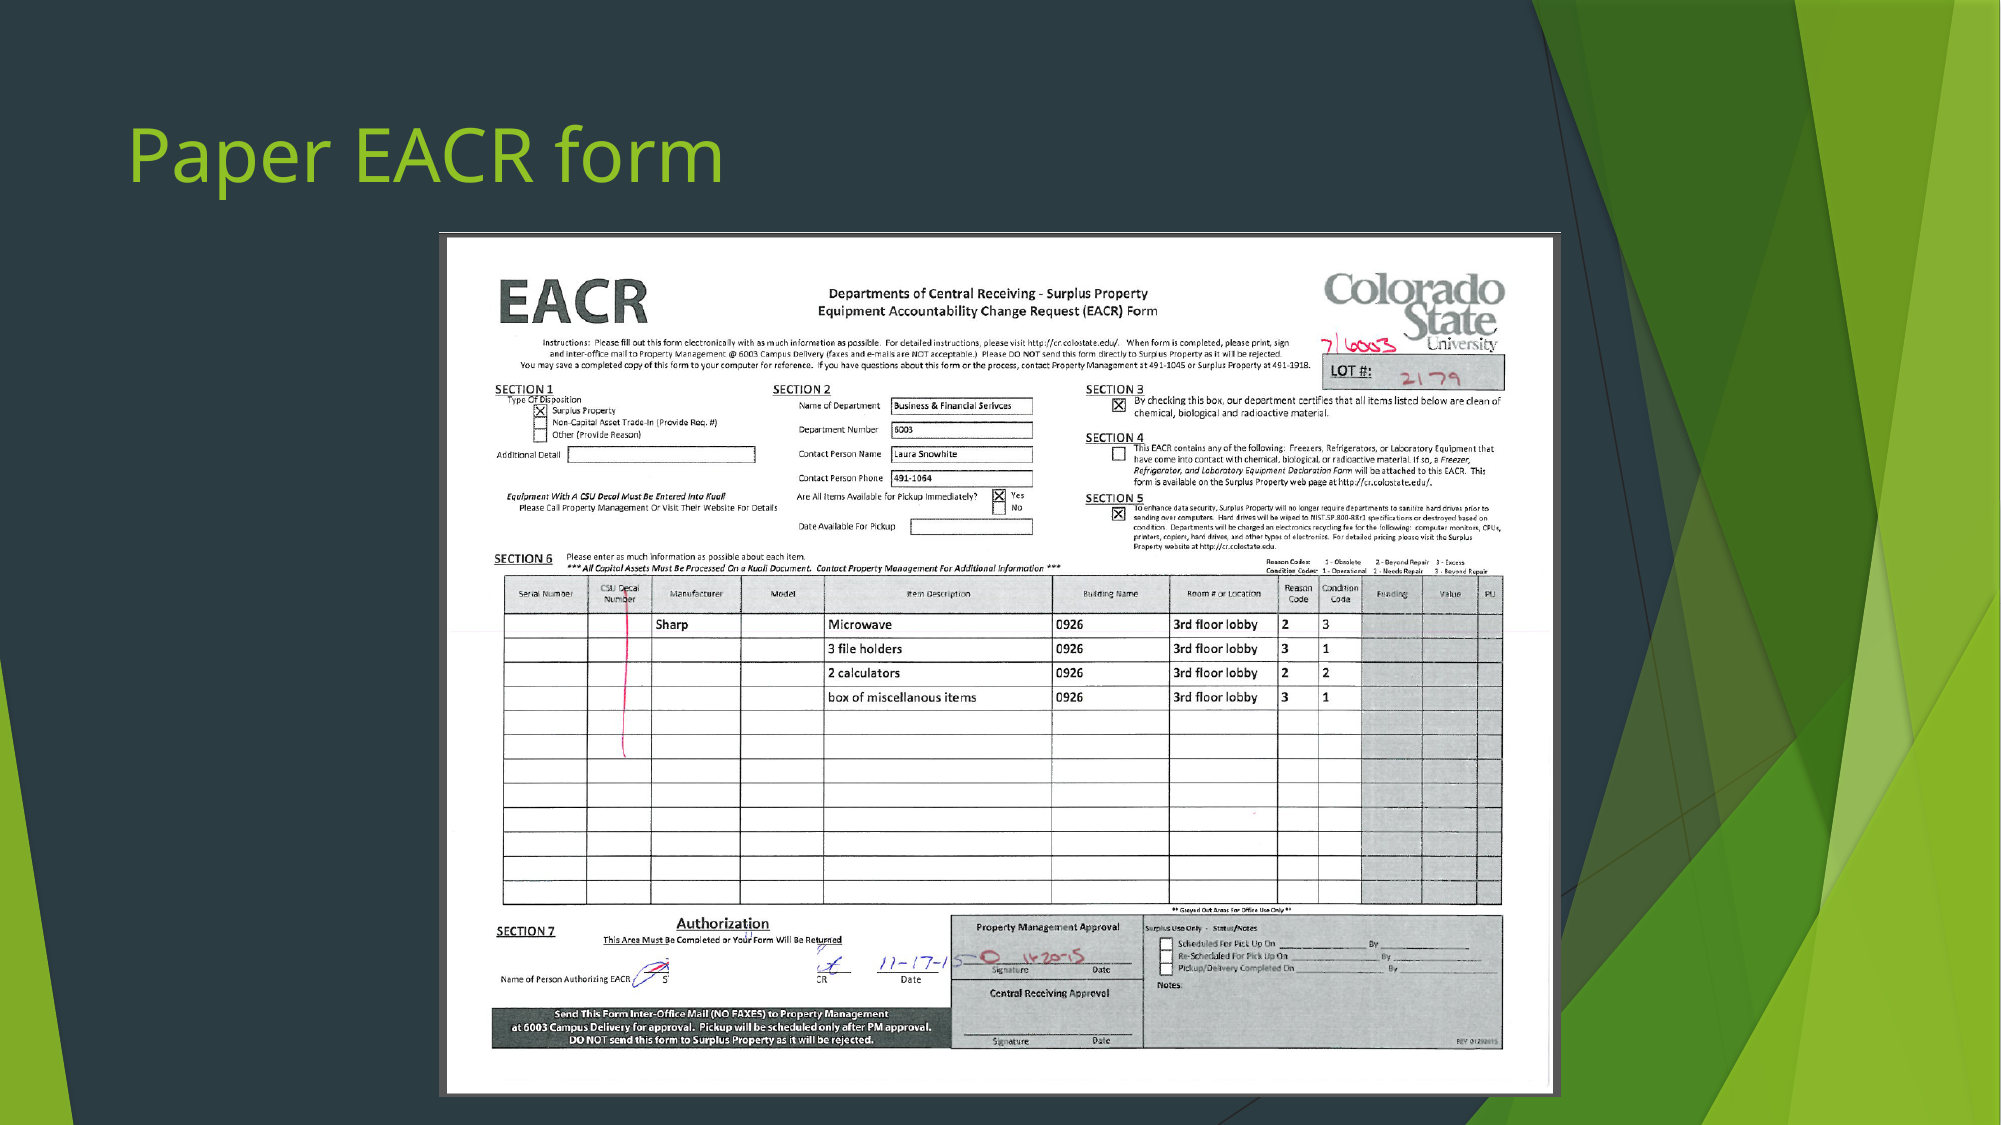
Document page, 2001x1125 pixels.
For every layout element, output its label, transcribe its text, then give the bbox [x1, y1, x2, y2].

title Paper EACR form [111, 99, 1522, 317]
picture [438, 231, 1562, 1097]
